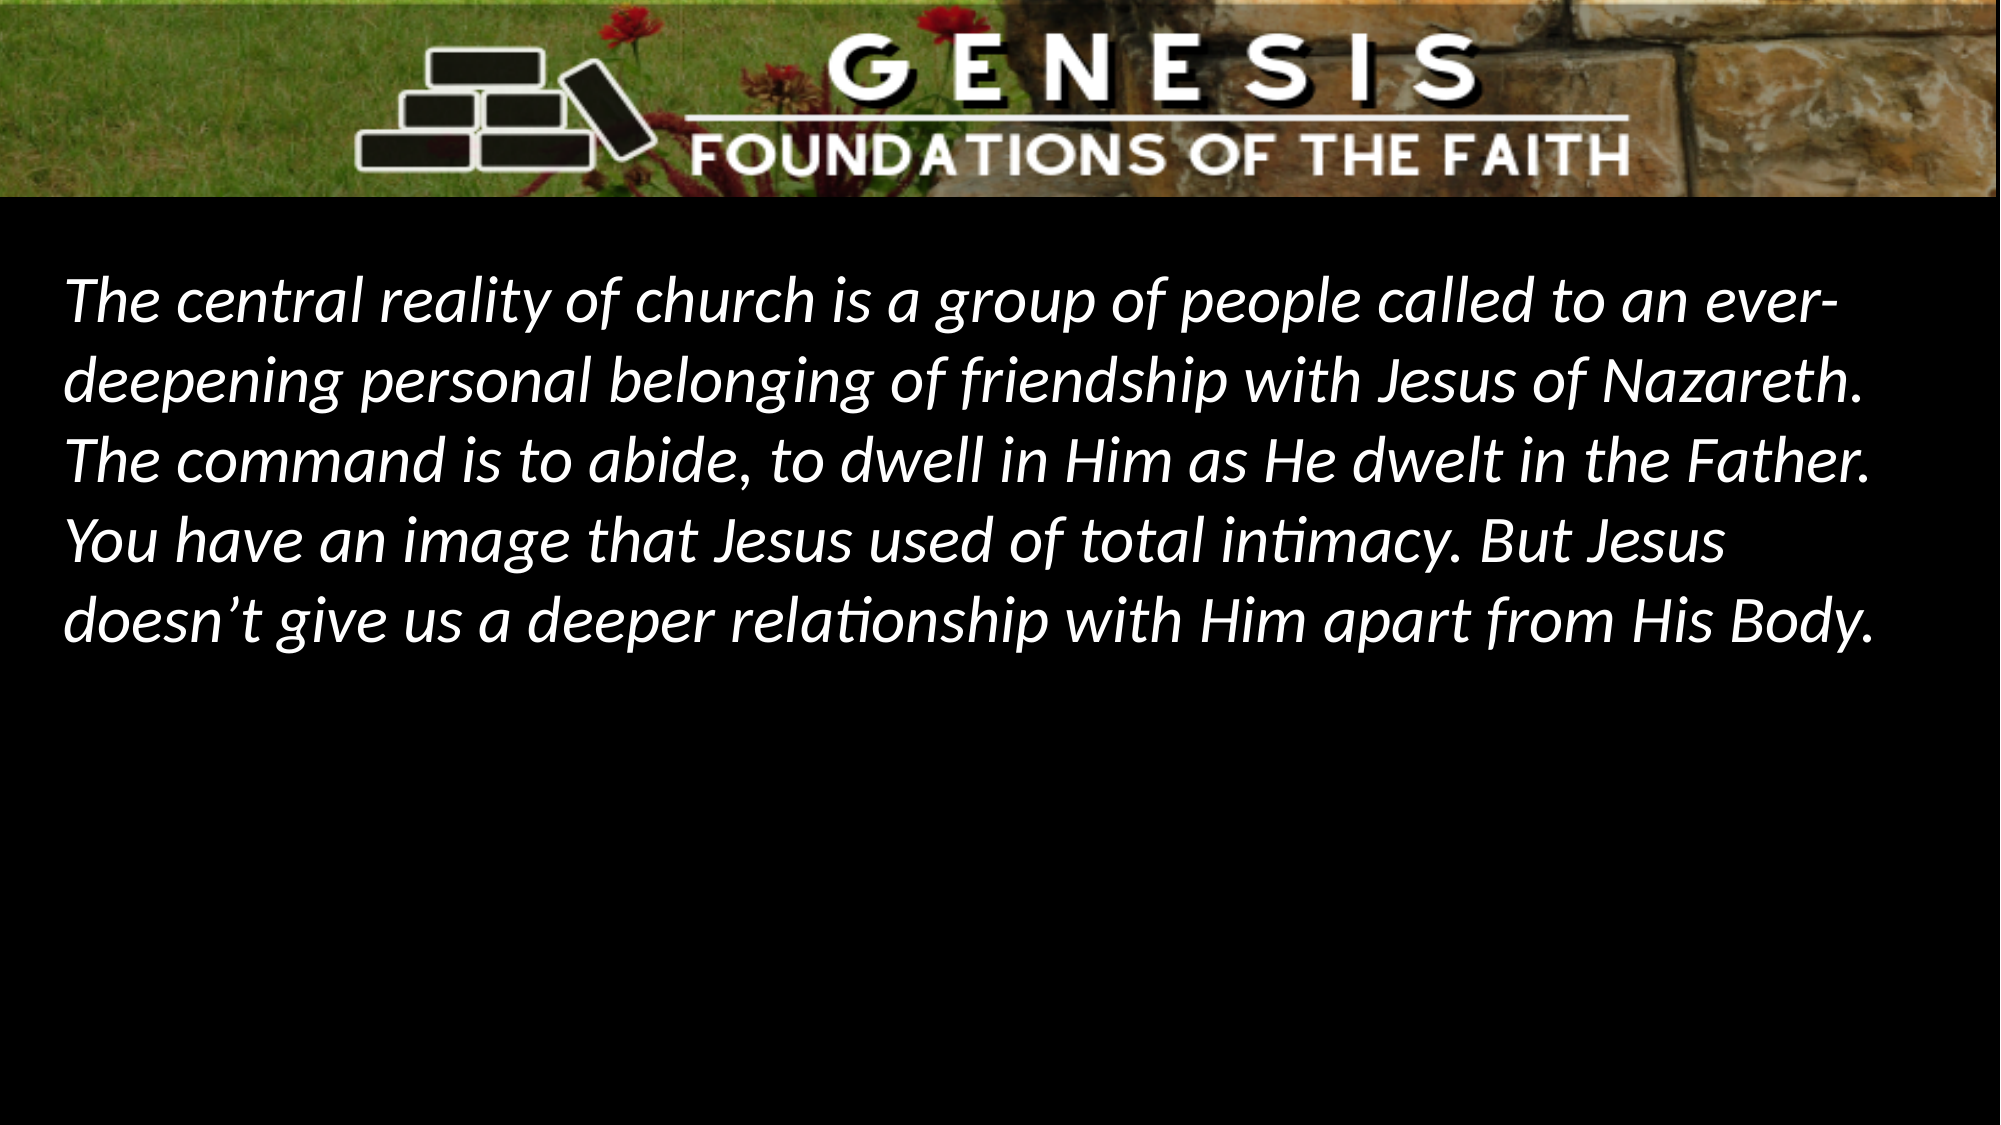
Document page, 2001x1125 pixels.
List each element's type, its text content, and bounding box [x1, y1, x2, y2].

picture [0, 0, 2000, 197]
text_box The central reality of church is a group of people called to an ever-deepening personal belonging of friendship with Jesus of Nazareth. The command is to abide, to dwell in Him as He dwelt in the Father. You have an image that Jesus used of total intimacy. But Jesus doesn’t give us a deeper relationship with Him apart from His Body. [48, 248, 1936, 663]
